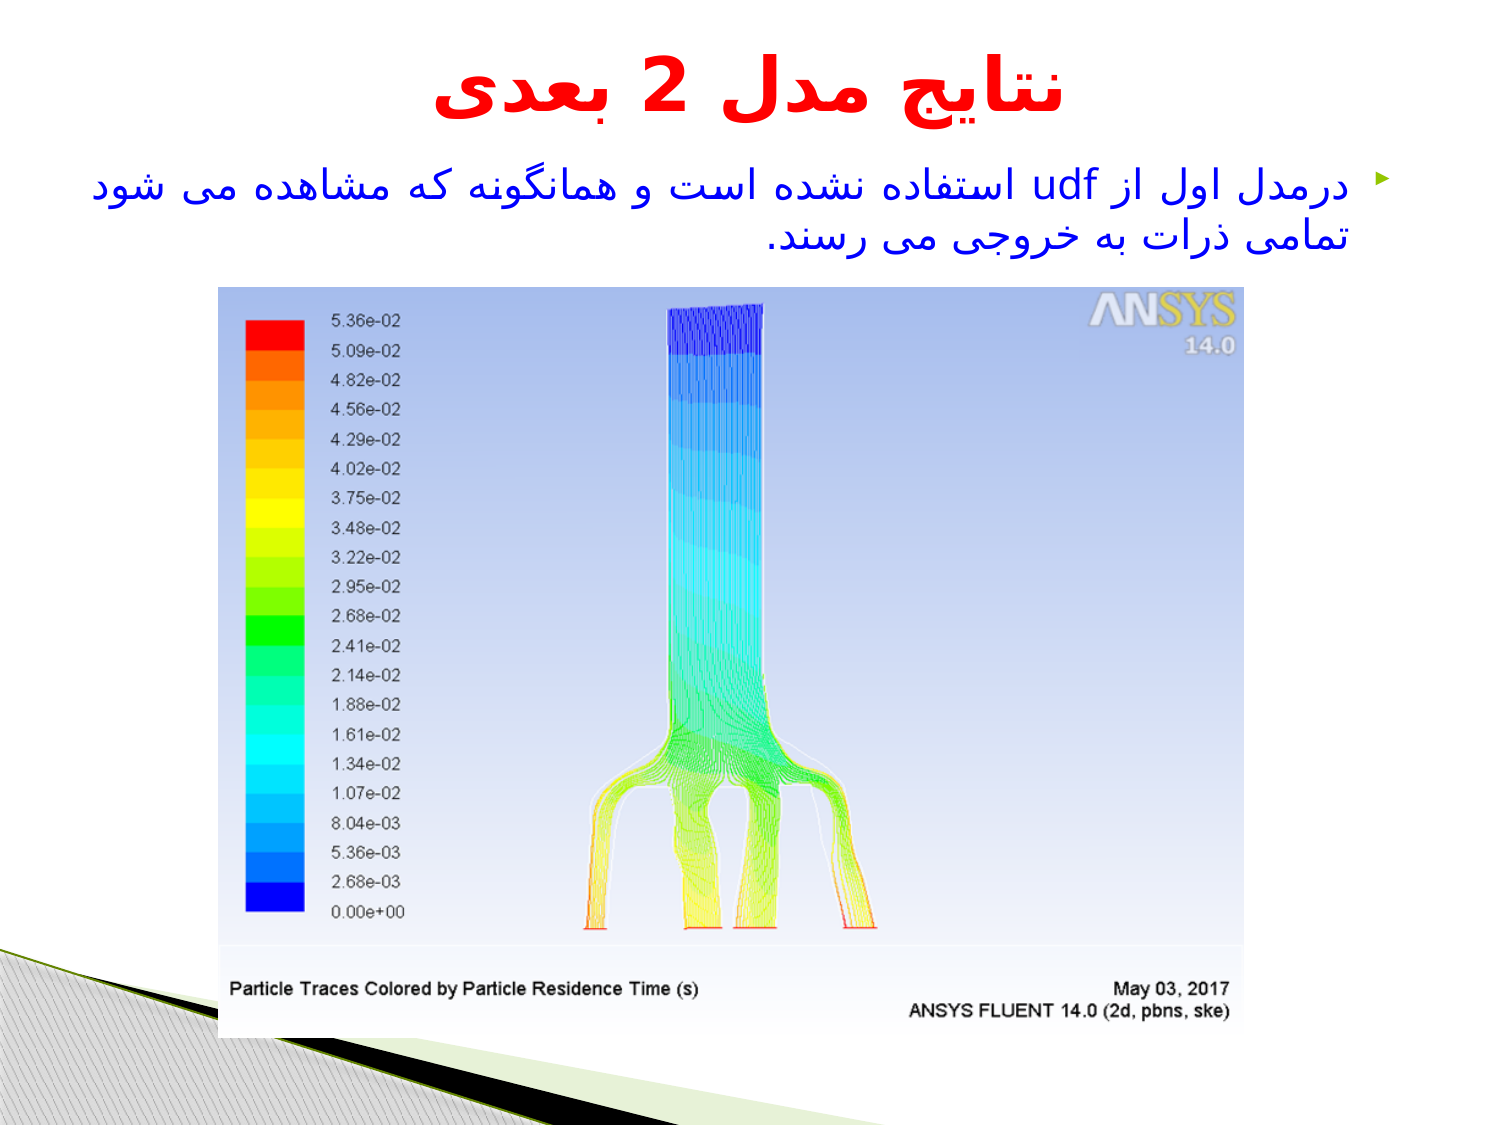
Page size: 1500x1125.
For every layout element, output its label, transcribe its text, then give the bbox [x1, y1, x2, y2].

title نتایج مدل 2 بعدی [75, 0, 1425, 163]
picture [217, 287, 1244, 1038]
list درمدل اول از udf استفاده نشده است و همانگونه که مشاهده می شود تمامی ذرات به خروجی می رسند. [75, 163, 1425, 973]
